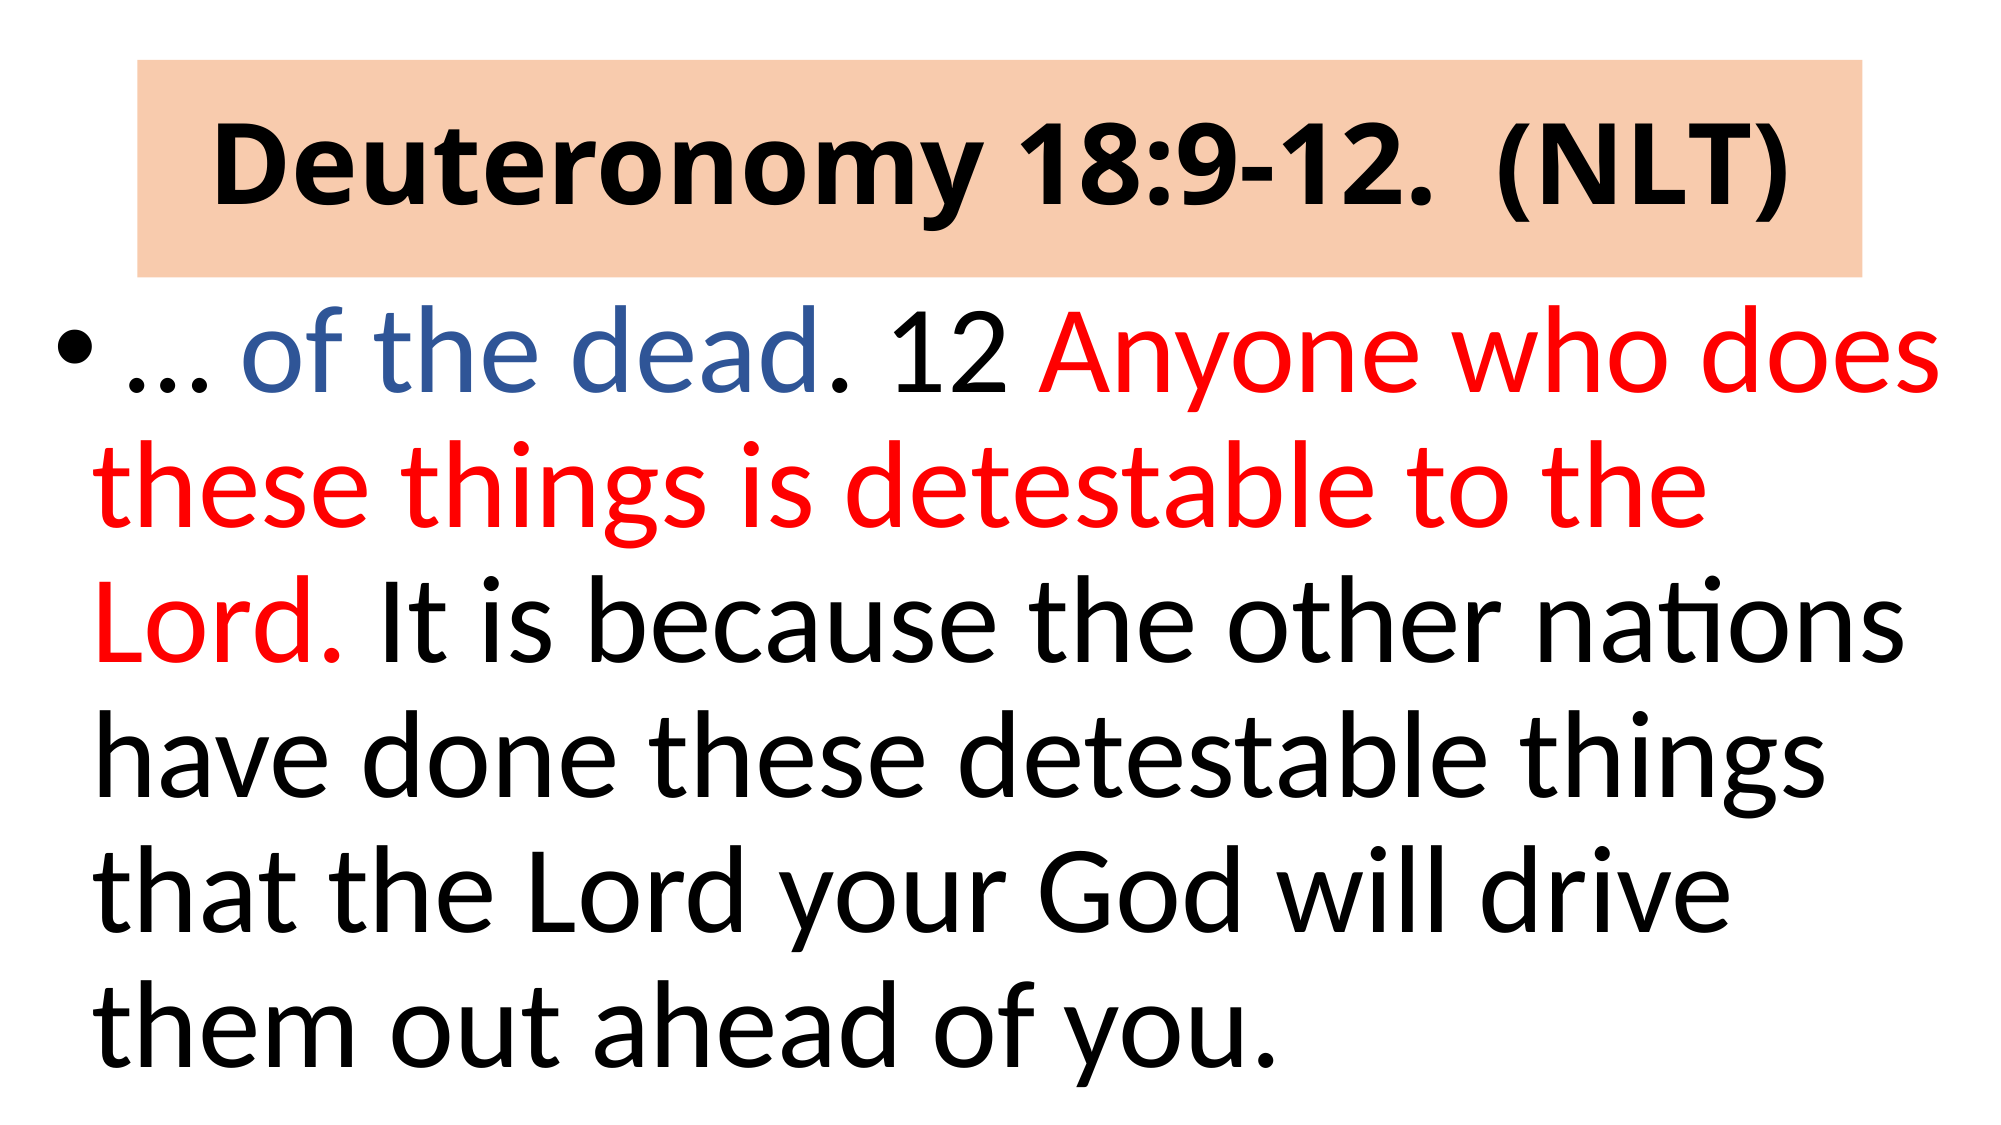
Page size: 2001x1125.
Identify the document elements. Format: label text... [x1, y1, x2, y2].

list … of the dead. 12 Anyone who does these things is detestable to the Lord. It is because the other nations have done these detestable things that the Lord your God will drive them out ahead of you. [38, 277, 1962, 1072]
title Deuteronomy 18:9-12. (NLT) [137, 59, 1863, 277]
